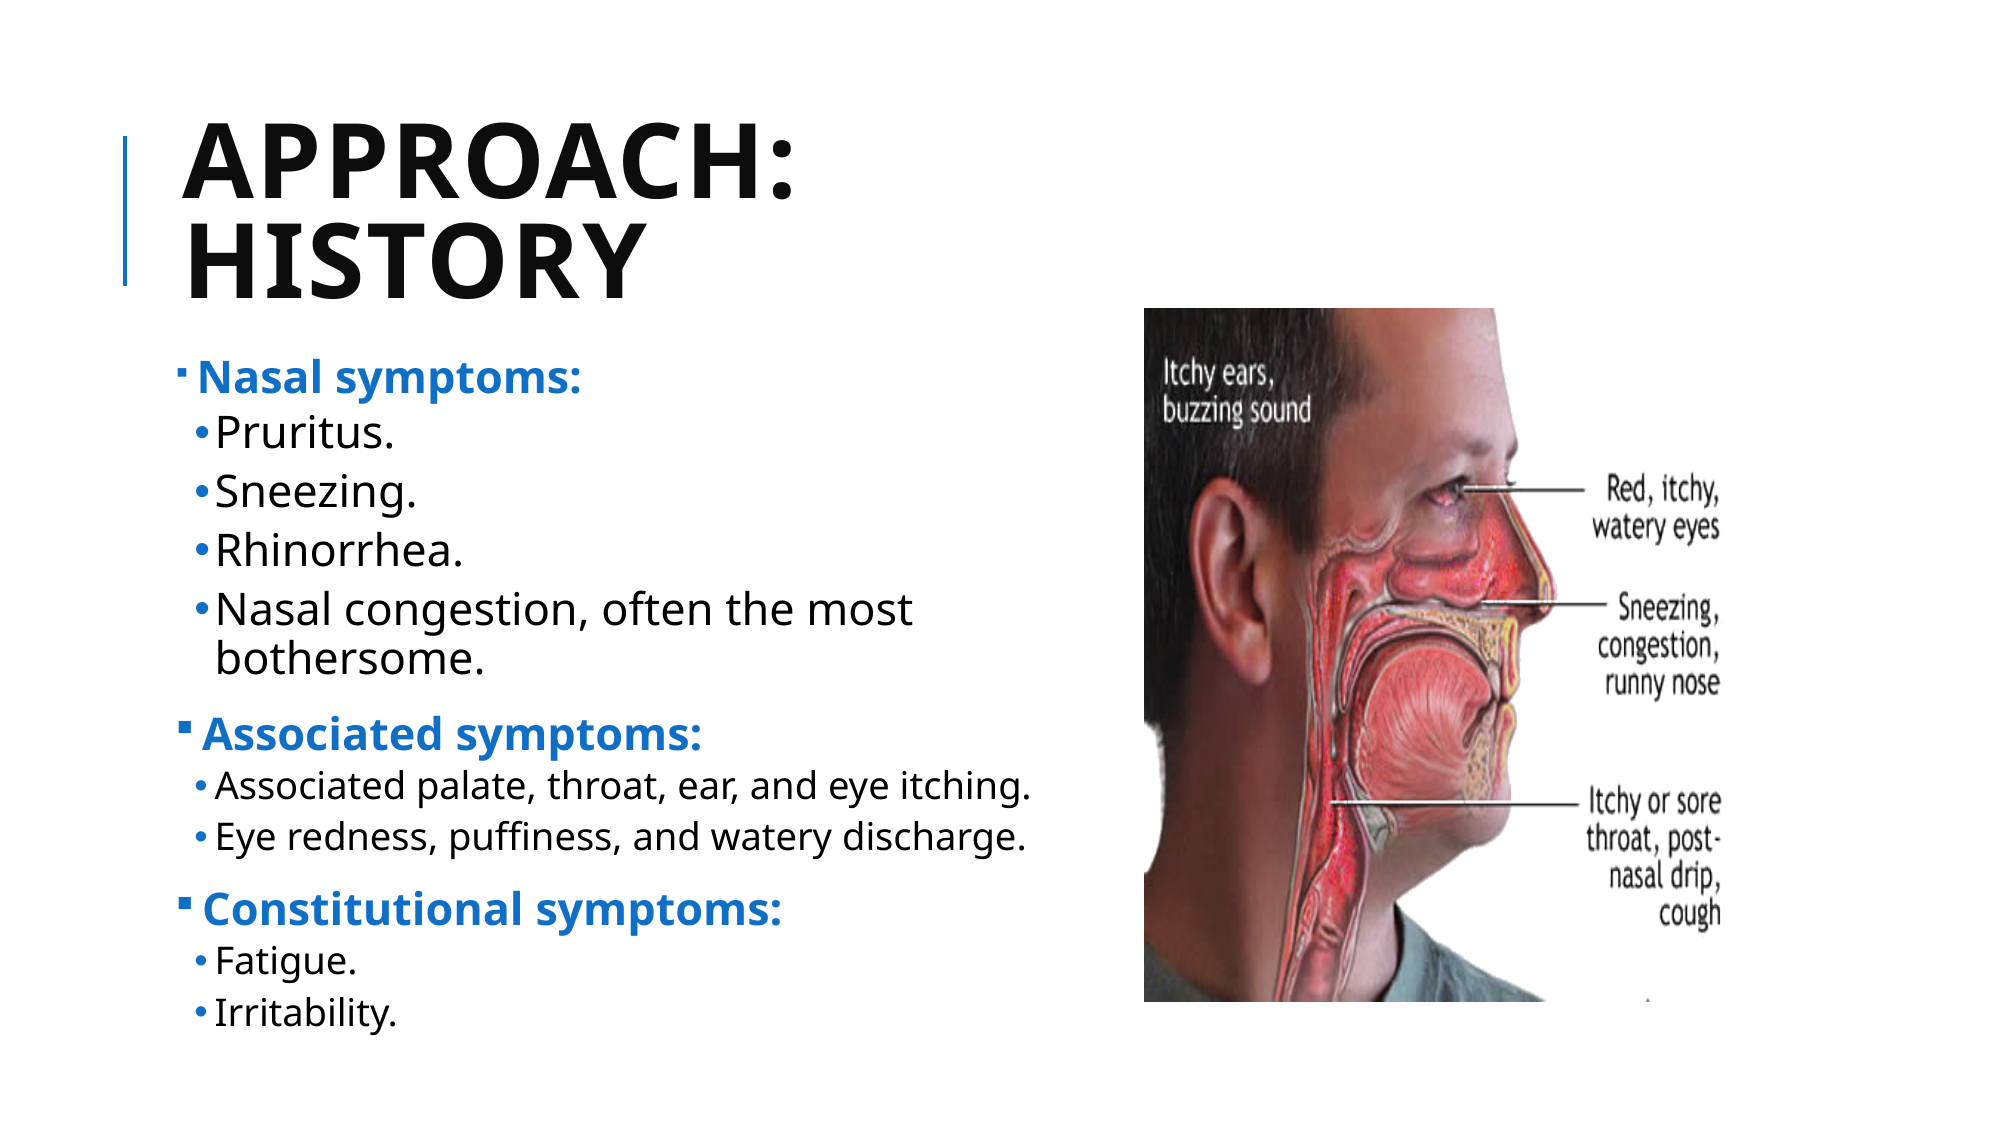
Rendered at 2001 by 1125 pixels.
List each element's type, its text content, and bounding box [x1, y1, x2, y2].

picture [1143, 308, 2000, 1002]
title Approach: History [168, 96, 1145, 342]
list Nasal symptoms: Pruritus. Sneezing. Rhinorrhea. Nasal congestion, often the most bothersome. Associated symptoms: Associated palate, throat, ear, and eye itching. Eye redness, puffiness, and watery discharge. Constitutional symptoms: Fatigue. Irritability. [168, 347, 1046, 1080]
